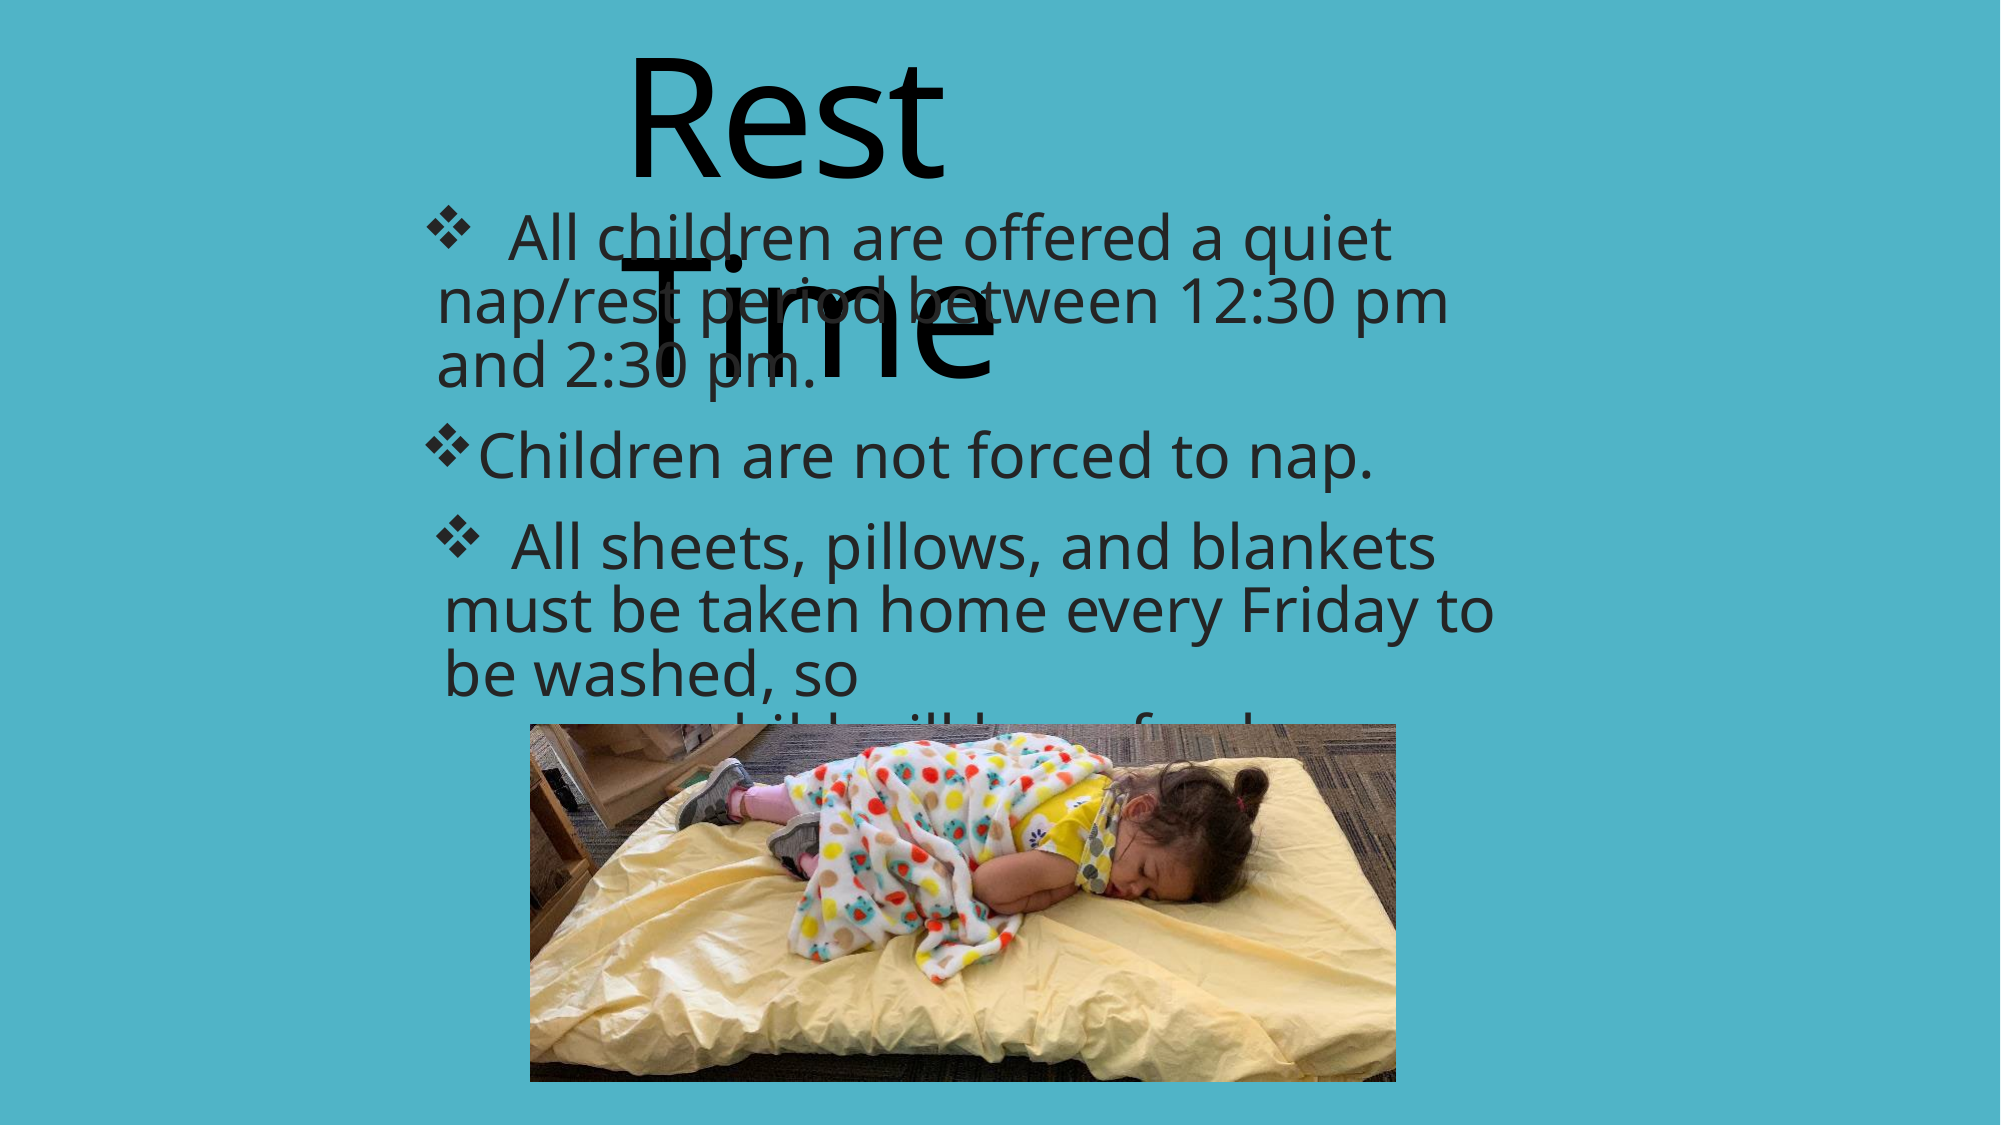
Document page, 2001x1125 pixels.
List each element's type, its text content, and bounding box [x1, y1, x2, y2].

text_box All children are offered a quiet nap/rest period between 12:30 pm and 2:30 pm. Children are not forced to nap. All sheets, pillows, and blankets must be taken home every Friday to be washed, so your child will have fresh linen on Monday. [419, 195, 1500, 837]
title Rest Time [618, 8, 1258, 195]
picture [530, 724, 1396, 1082]
